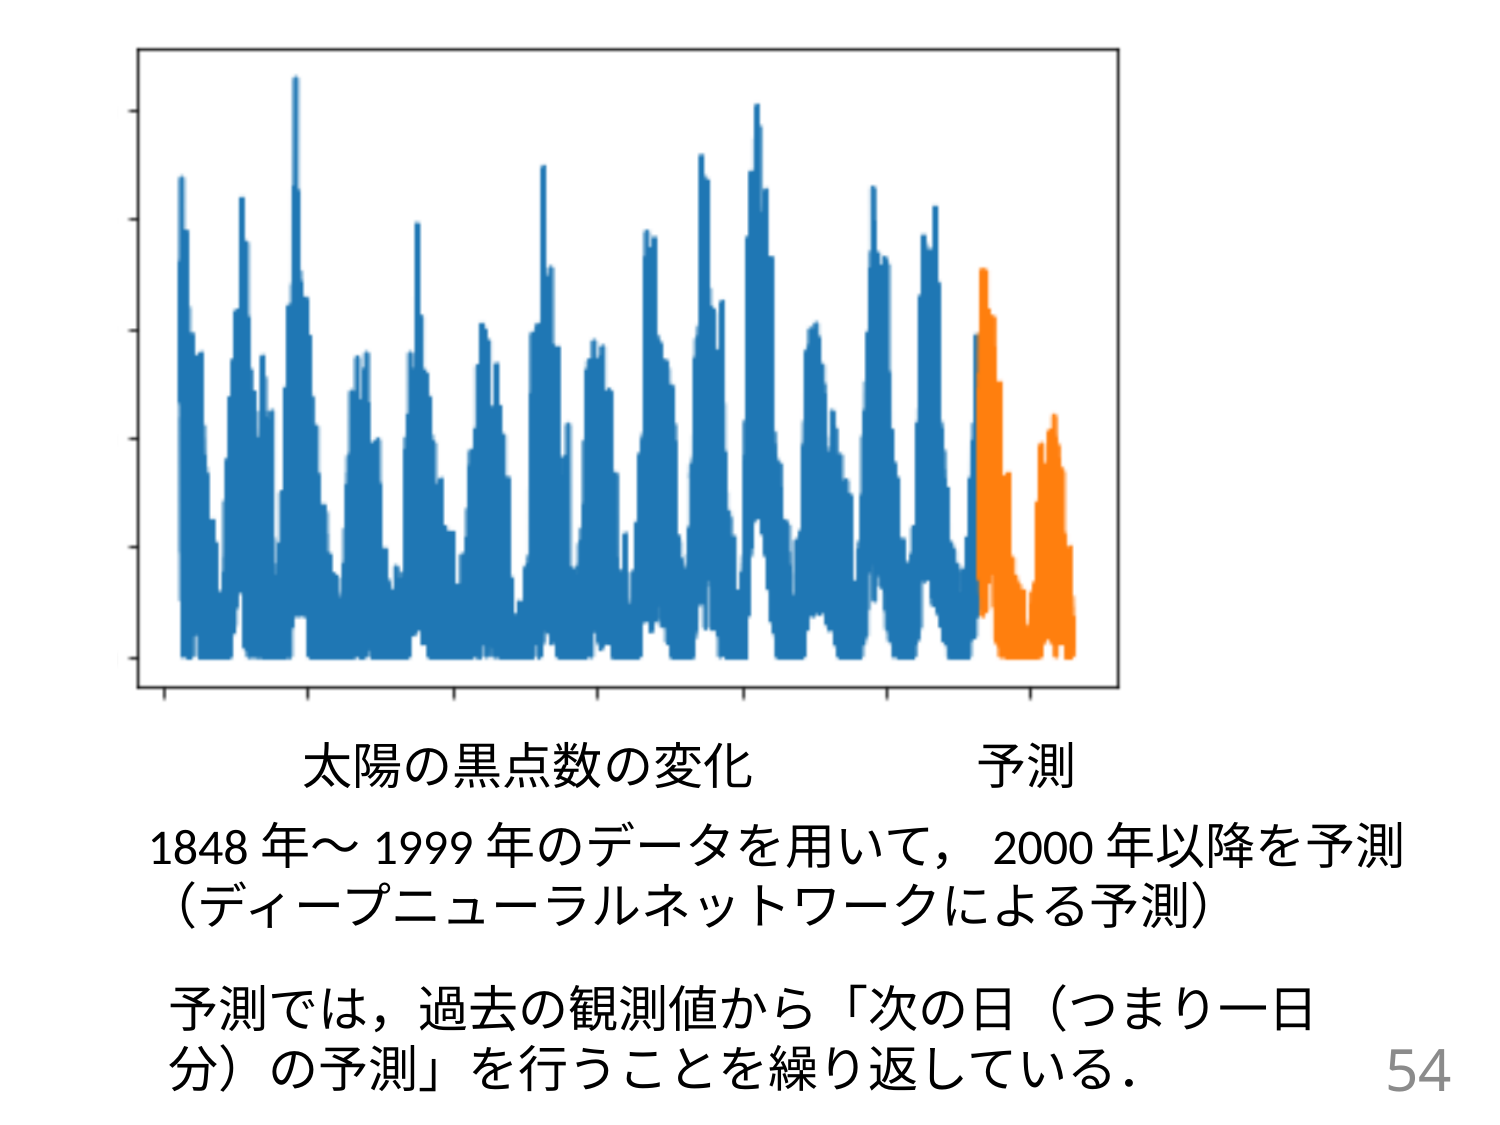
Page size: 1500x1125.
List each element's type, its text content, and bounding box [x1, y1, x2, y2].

text_box 予測では，過去の観測値から「次の日（つまり一日分）の予測」を行うことを繰り返している． [154, 970, 1387, 1106]
text_box 太陽の黒点数の変化 [288, 727, 768, 803]
text_box 1848年～1999年のデータを用いて，2000年以降を予測 （ディープニューラルネットワークによる予測） [132, 806, 1421, 942]
picture [117, 27, 1130, 704]
slide_number 54 [1387, 1042, 1467, 1103]
text_box 予測 [961, 727, 1092, 802]
